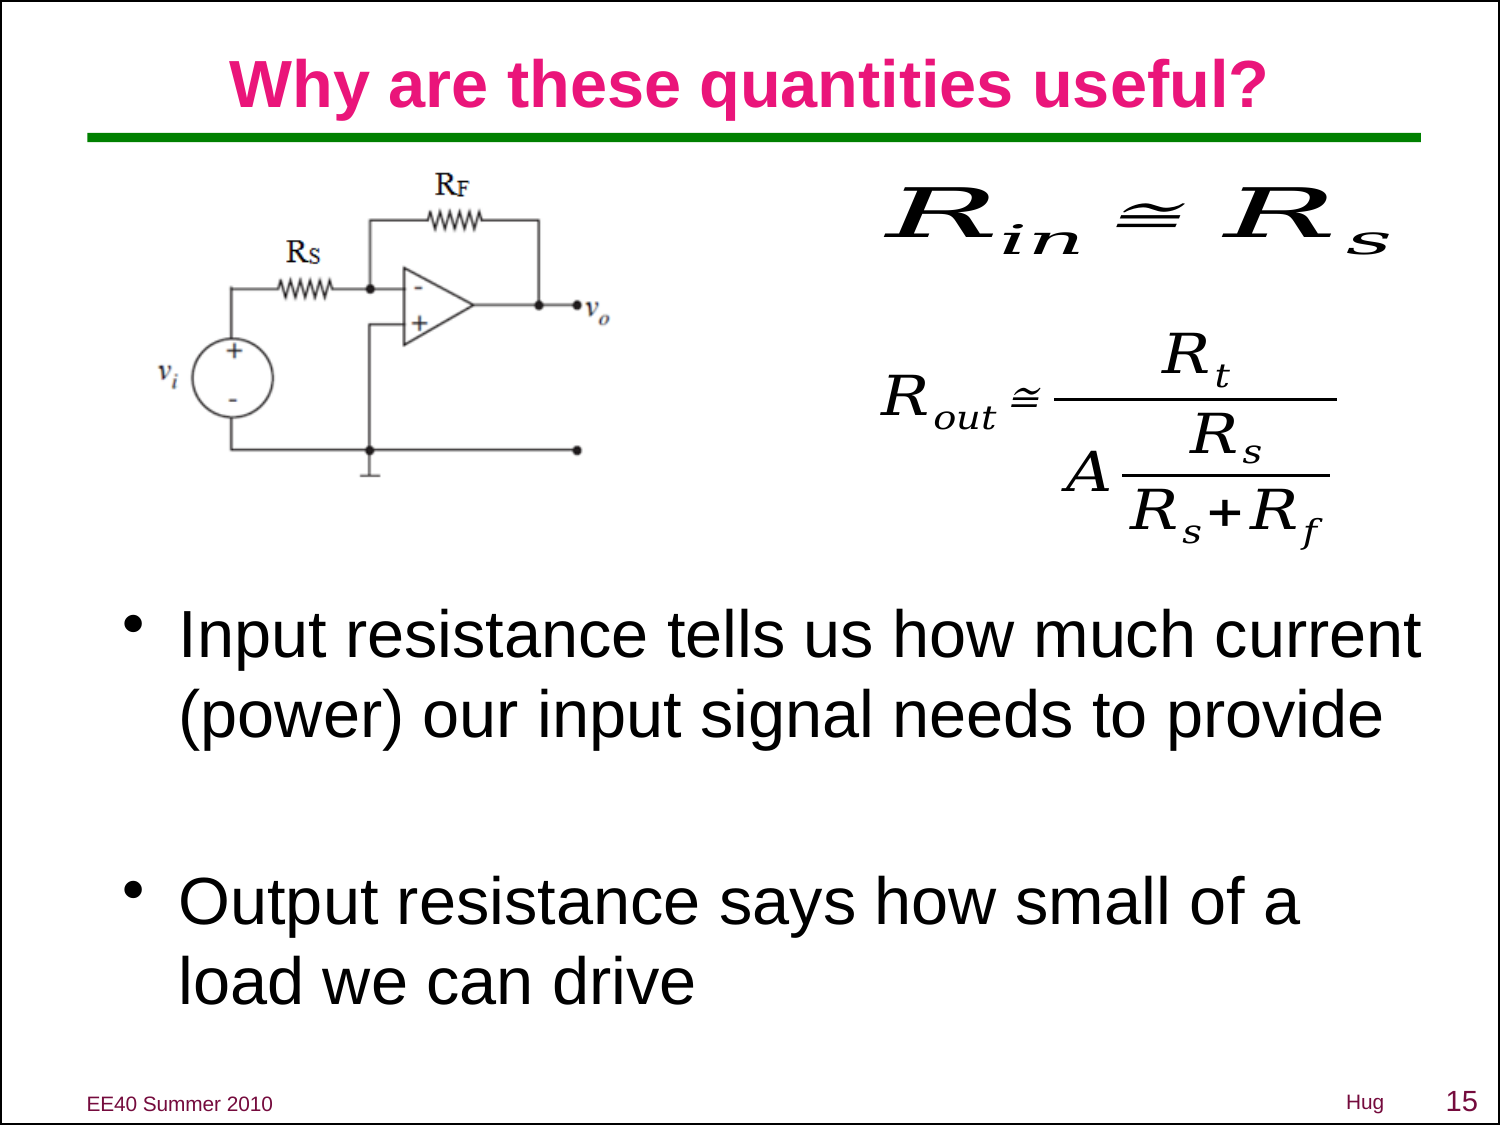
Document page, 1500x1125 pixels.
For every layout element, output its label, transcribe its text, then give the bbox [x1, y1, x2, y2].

picture [130, 145, 647, 496]
list Input resistance tells us how much current (power) our input signal needs to provide Output resistance says how small of a load we can drive [107, 583, 1458, 1094]
title Why are these quantities useful? [74, 37, 1426, 126]
